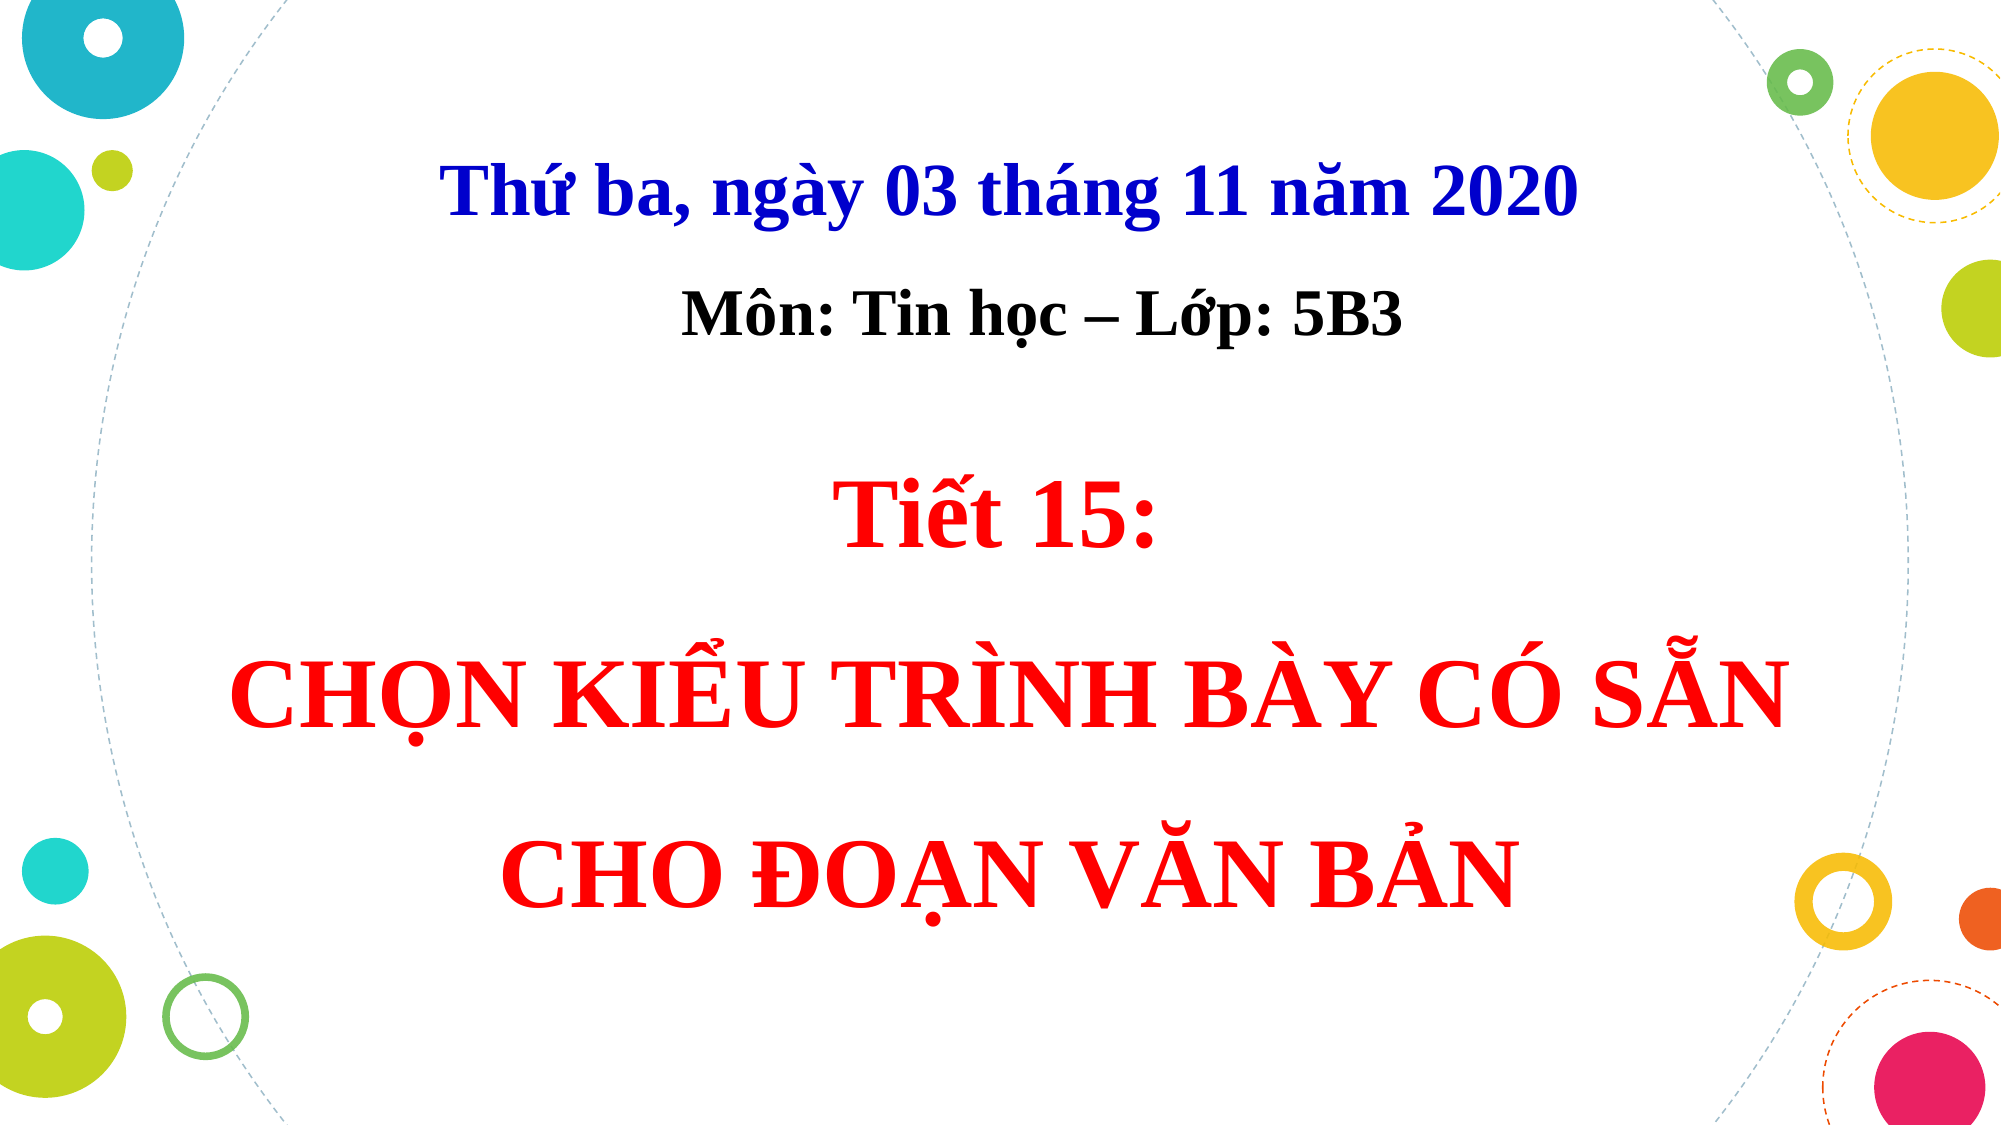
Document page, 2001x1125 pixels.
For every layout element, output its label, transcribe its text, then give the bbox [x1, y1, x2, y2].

text_box Môn: Tin học – Lớp: 5B3 [633, 261, 1454, 357]
text_box Thứ ba, ngày 03 tháng 11 năm 2020 [422, 132, 1598, 238]
text_box Tiết 15: CHỌN KIỂU TRÌNH BÀY CÓ SẴN CHO ĐOẠN VĂN BẢN [181, 379, 1839, 935]
